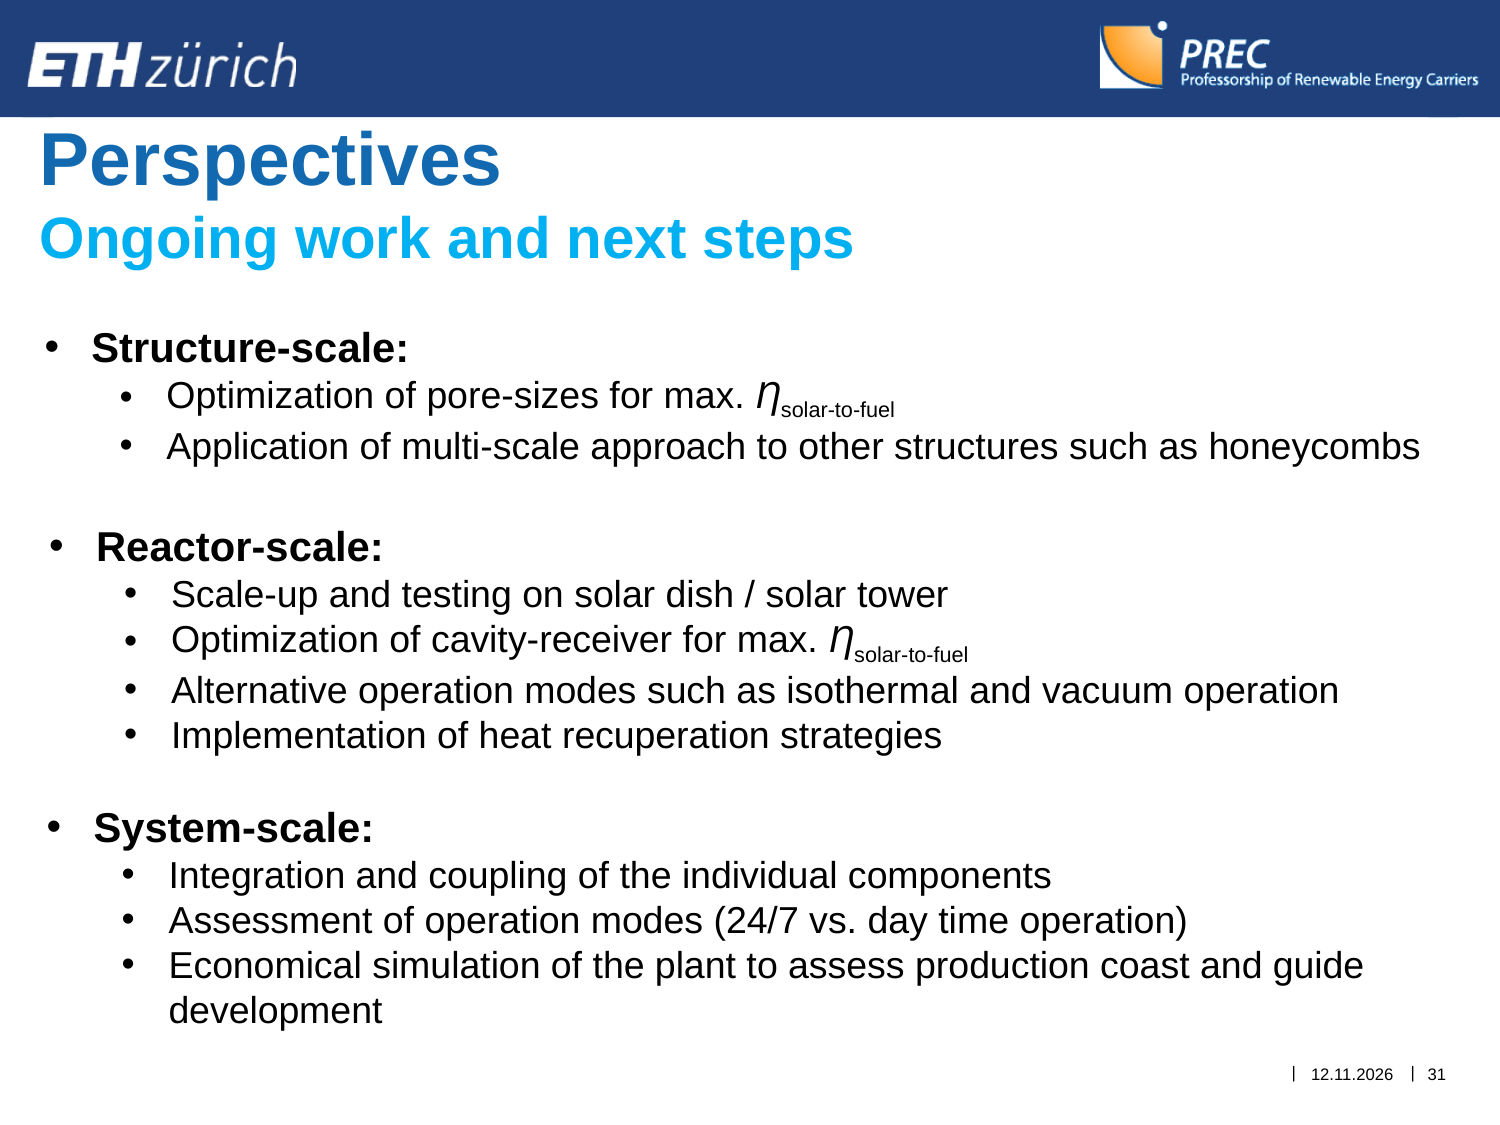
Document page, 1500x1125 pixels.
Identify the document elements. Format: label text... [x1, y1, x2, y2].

title Perspectives Ongoing work and next steps [16, 189, 1342, 271]
text_box System-scale: Integration and coupling of the individual components Assessment of operation modes (24/7 vs. day time operation) Economical simulation of the plant to assess production coast and guide development [0, 793, 1476, 1039]
text_box Structure-scale: Optimization of pore-sizes for max. Ƞsolar-to-fuel Application of multi-scale approach to other structures such as honeycombs [0, 288, 1495, 475]
slide_number 31 [1415, 1039, 1459, 1112]
text_box Reactor-scale: Scale-up and testing on solar dish / solar tower Optimization of cavity-receiver for max. Ƞsolar-to-fuel Alternative operation modes such as isothermal and vacuum operation Implementation of heat recuperation strategies [0, 512, 1487, 764]
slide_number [1302, 1039, 1403, 1112]
picture [1099, 16, 1499, 89]
